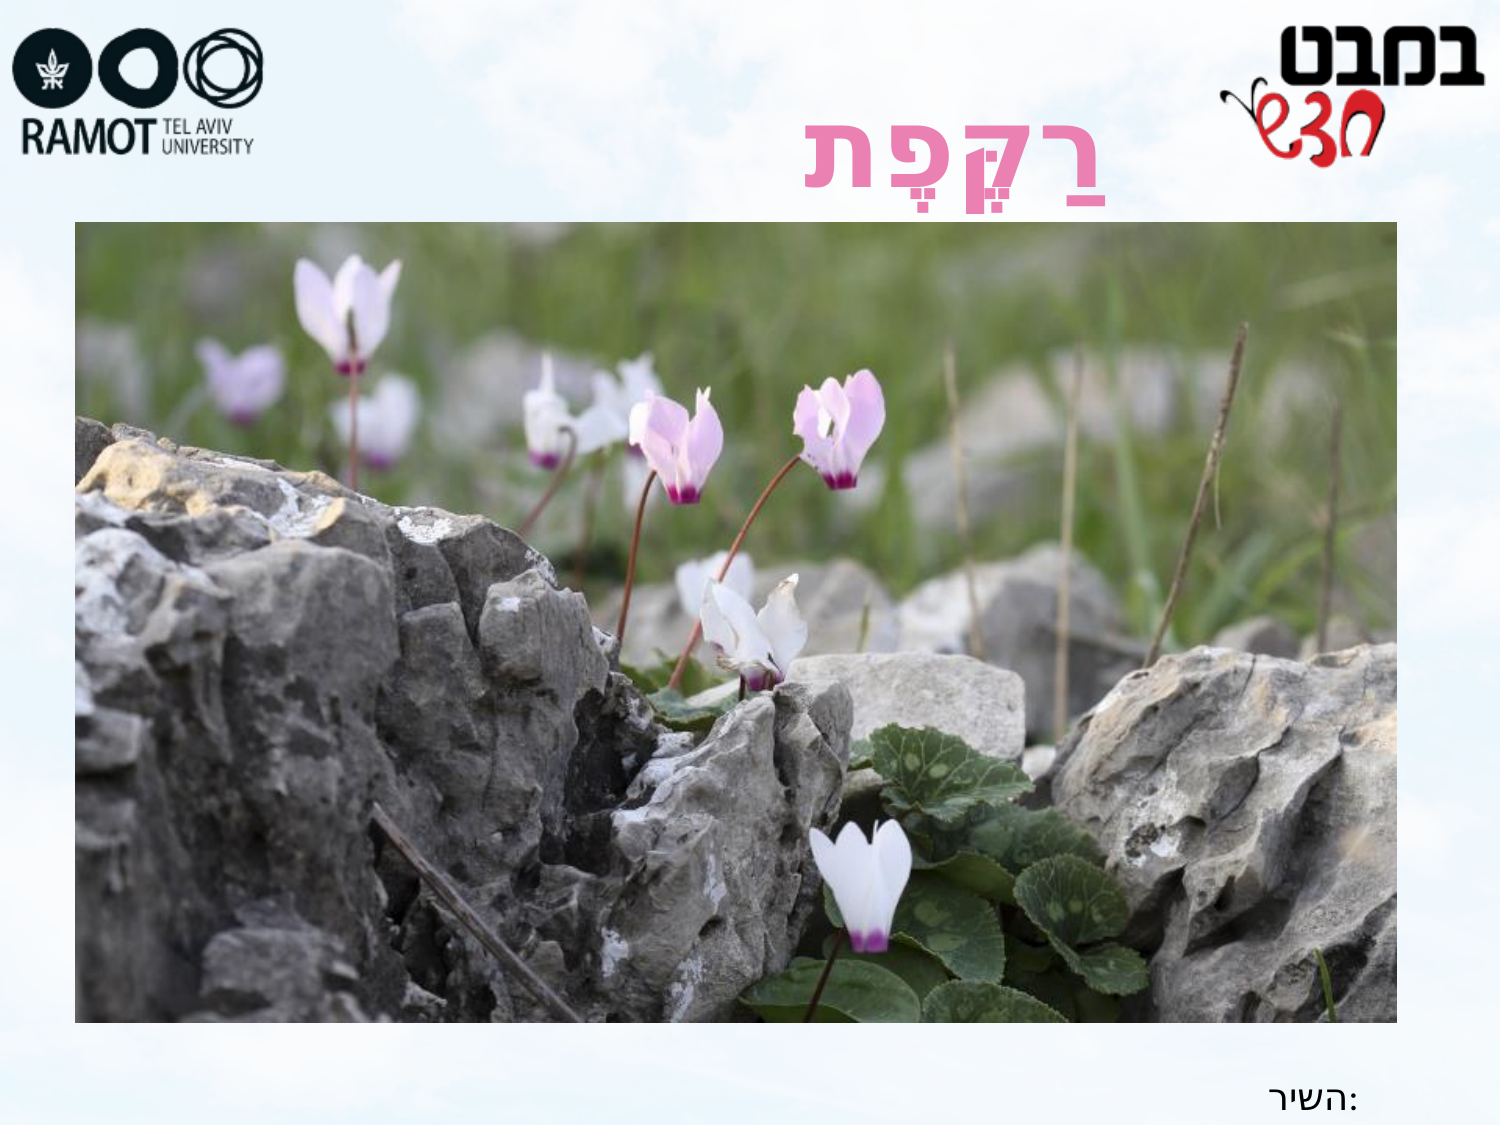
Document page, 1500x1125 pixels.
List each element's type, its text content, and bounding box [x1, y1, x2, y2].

picture [0, 11, 277, 169]
title רַקֶּפֶת [0, 42, 1122, 260]
text_box השיר: רקפת [1253, 1065, 1475, 1125]
picture [1219, 25, 1486, 169]
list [75, 222, 1397, 1023]
